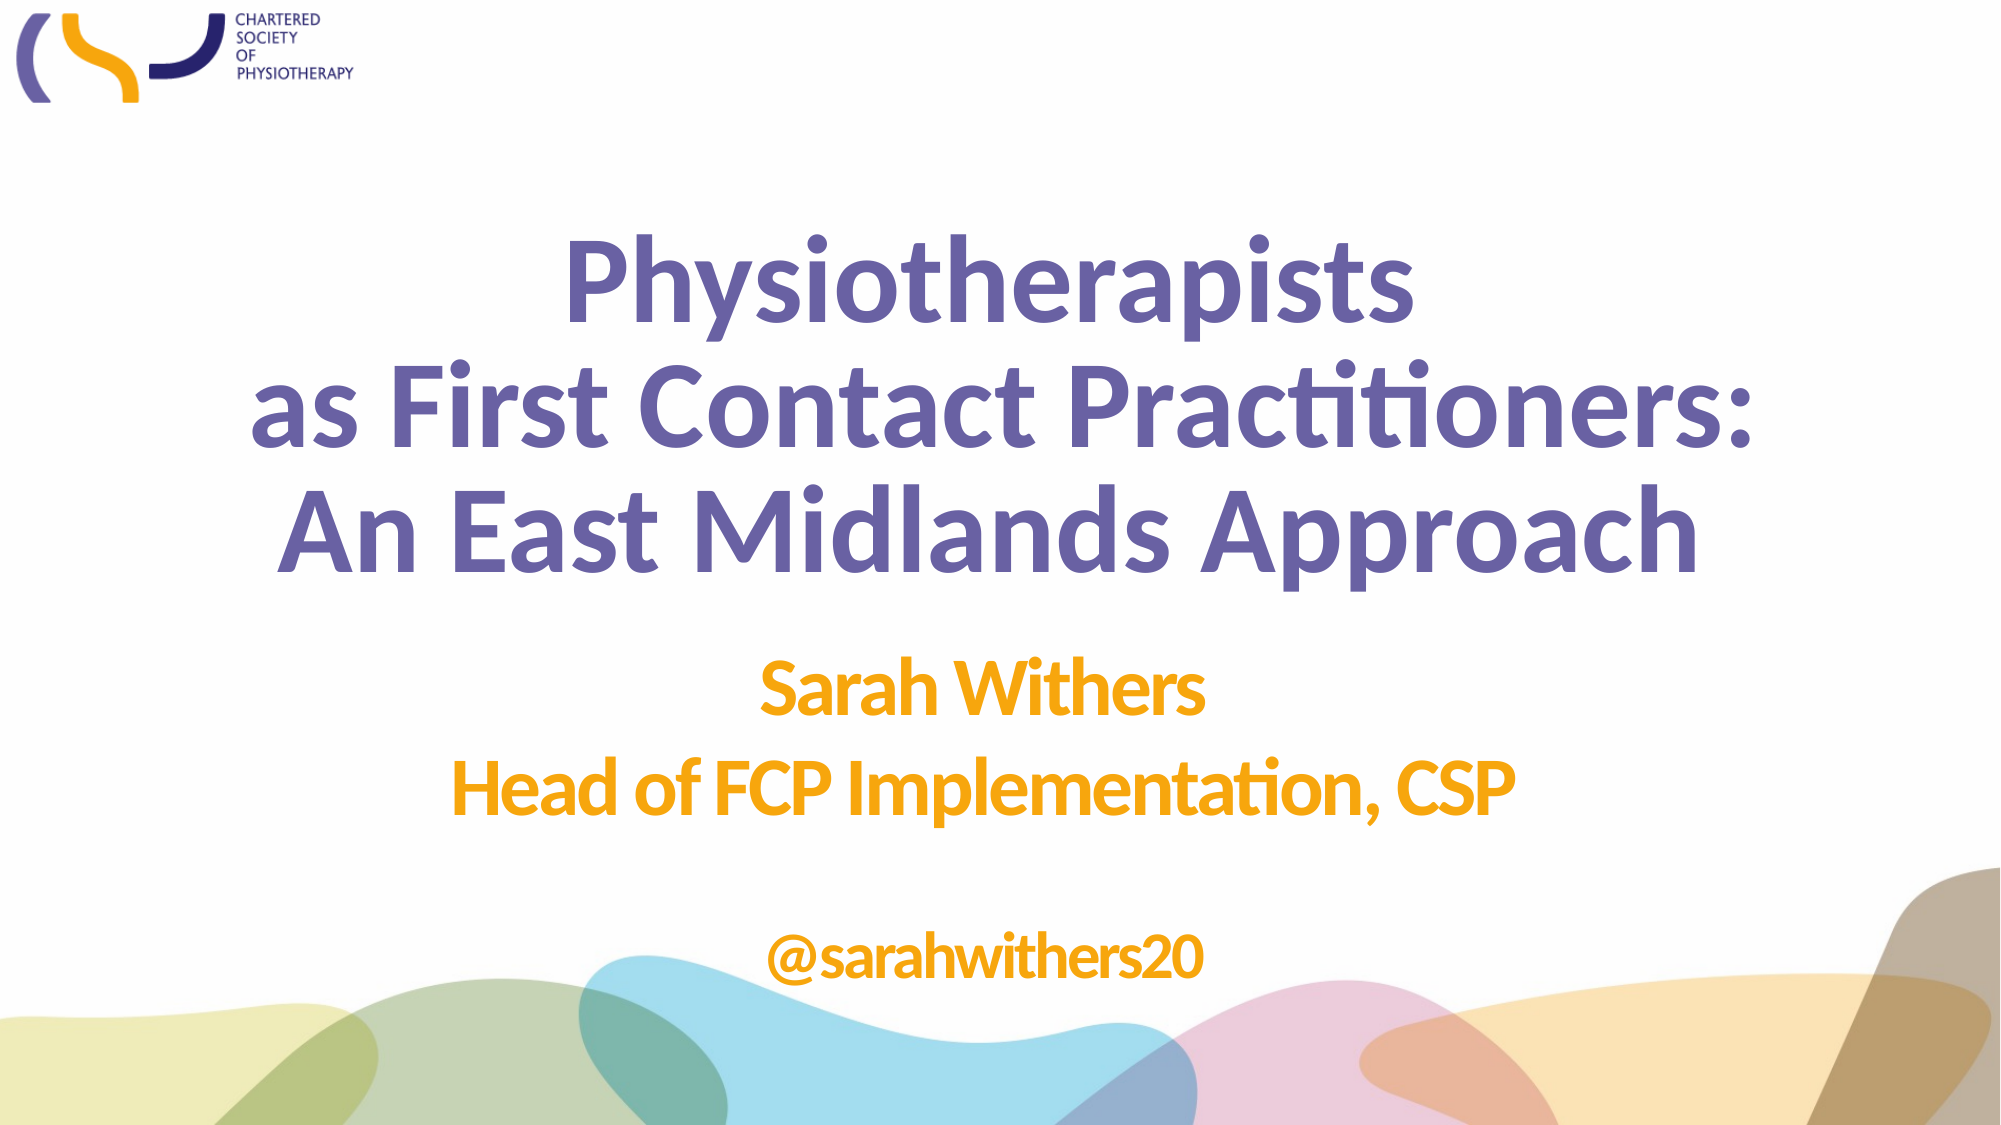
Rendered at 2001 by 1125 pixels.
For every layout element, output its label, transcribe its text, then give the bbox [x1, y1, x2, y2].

text_box Physiotherapists as First Contact Practitioners: An East Midlands Approach [39, 214, 1970, 761]
picture [0, 0, 2001, 1125]
text_box Sarah Withers Head of FCP Implementation, CSP @sarahwithers20 [55, 624, 1913, 1000]
